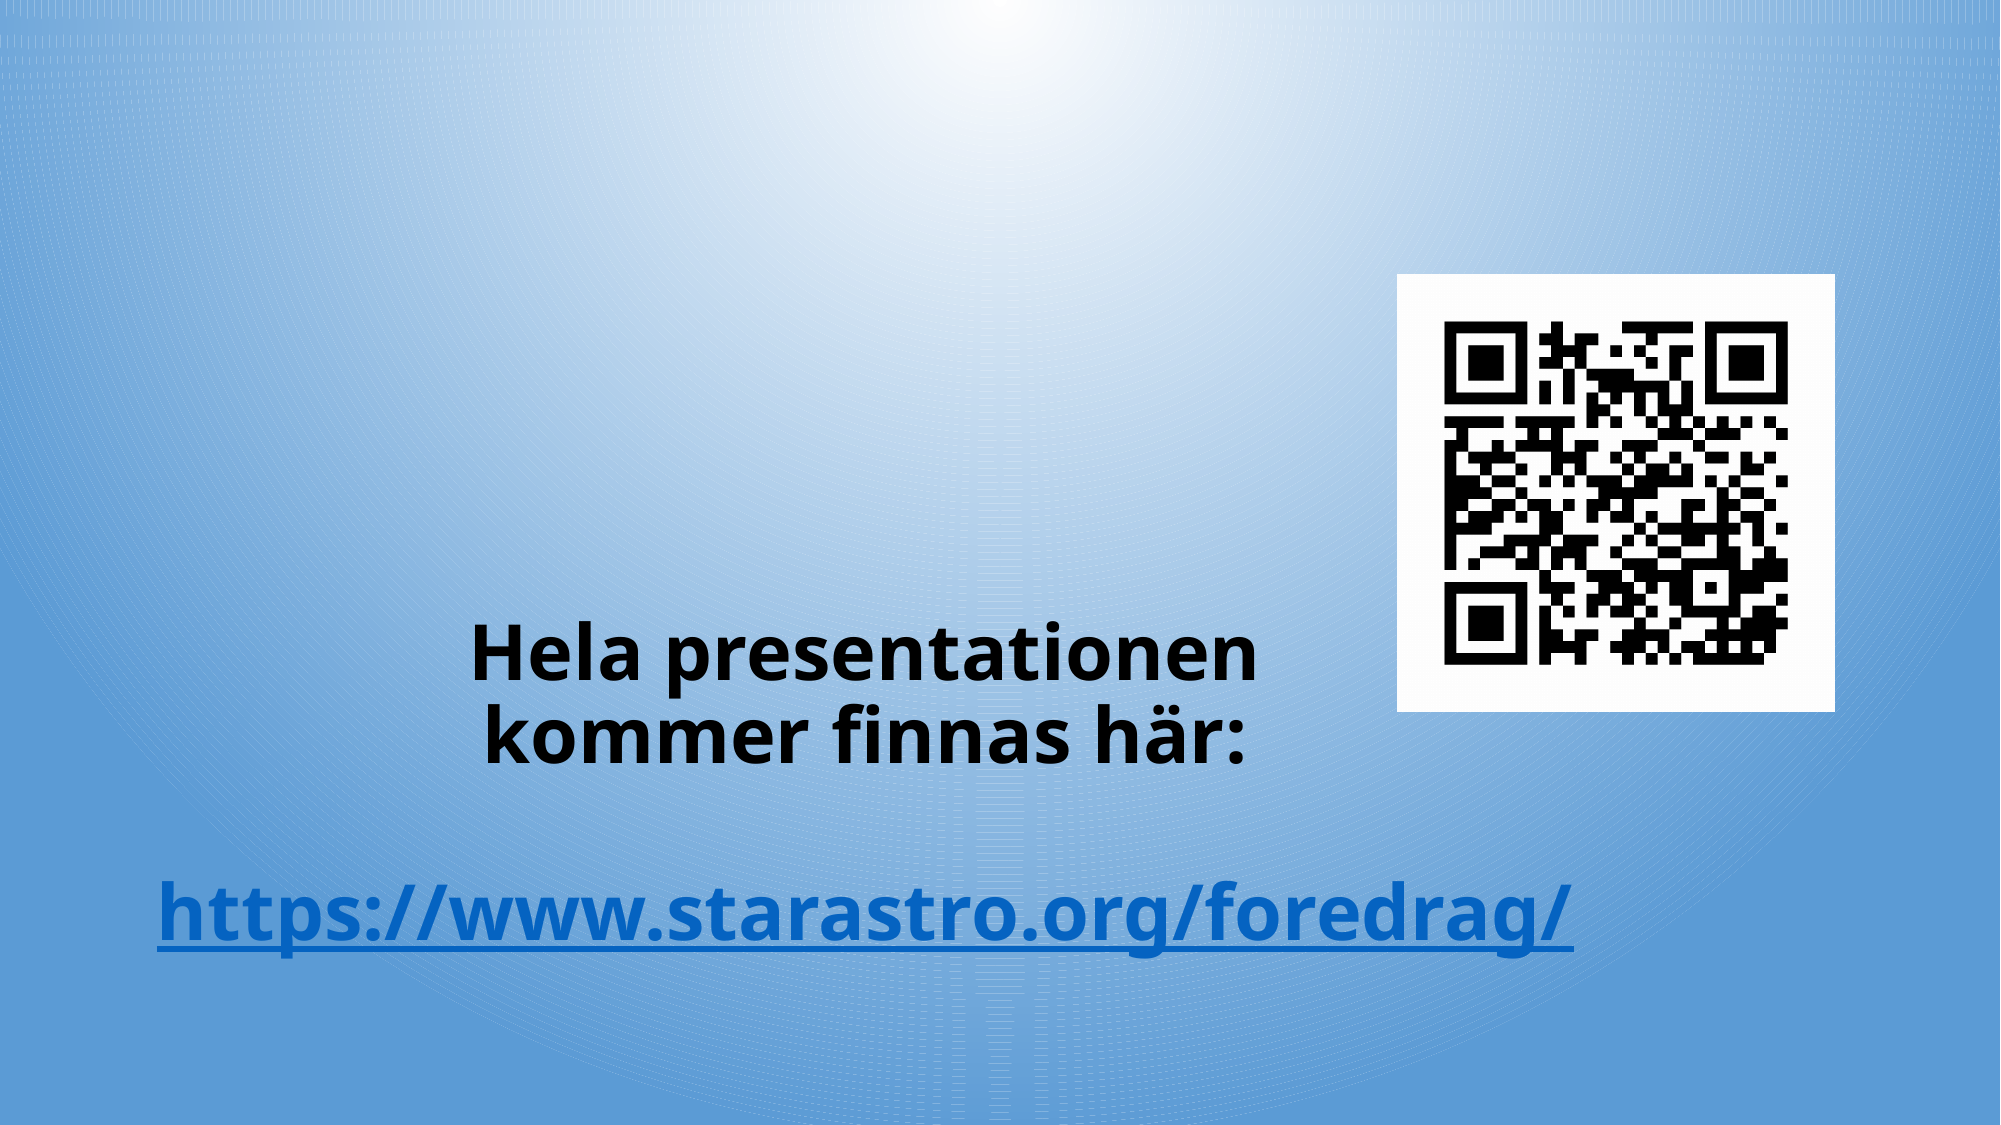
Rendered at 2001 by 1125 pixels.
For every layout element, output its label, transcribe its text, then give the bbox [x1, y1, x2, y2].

title Hela presentationen kommer finnas här: https://www.starastro.org/foredrag/ [37, 594, 1693, 1060]
picture [1396, 274, 1835, 712]
